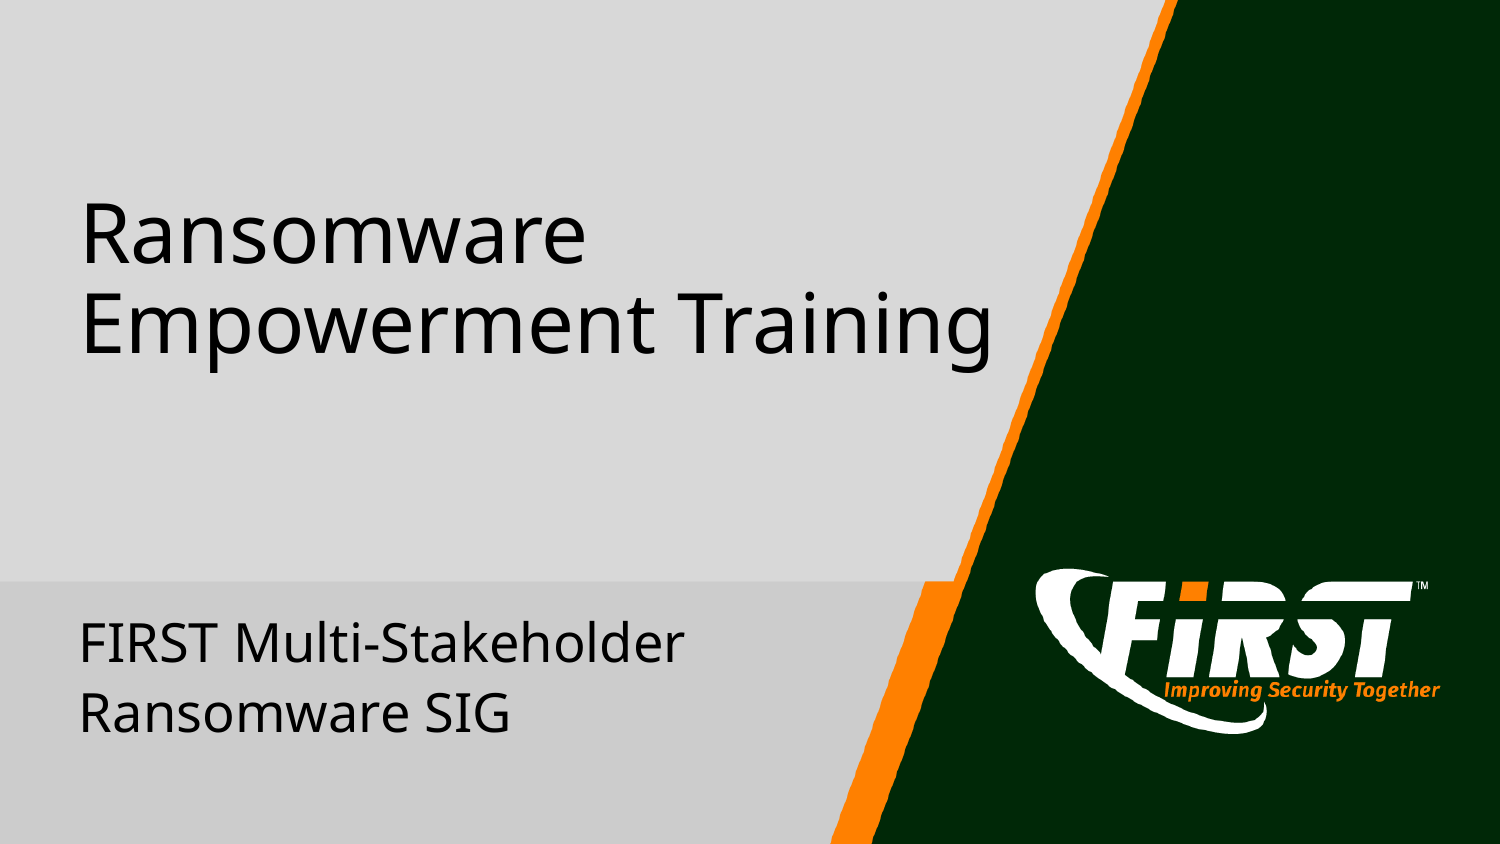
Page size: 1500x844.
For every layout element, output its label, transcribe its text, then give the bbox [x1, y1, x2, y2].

text_box FIRST Multi-Stakeholder Ransomware SIG [64, 596, 821, 751]
picture [0, 0, 1500, 844]
title Ransomware Empowerment Training [64, 121, 1134, 441]
